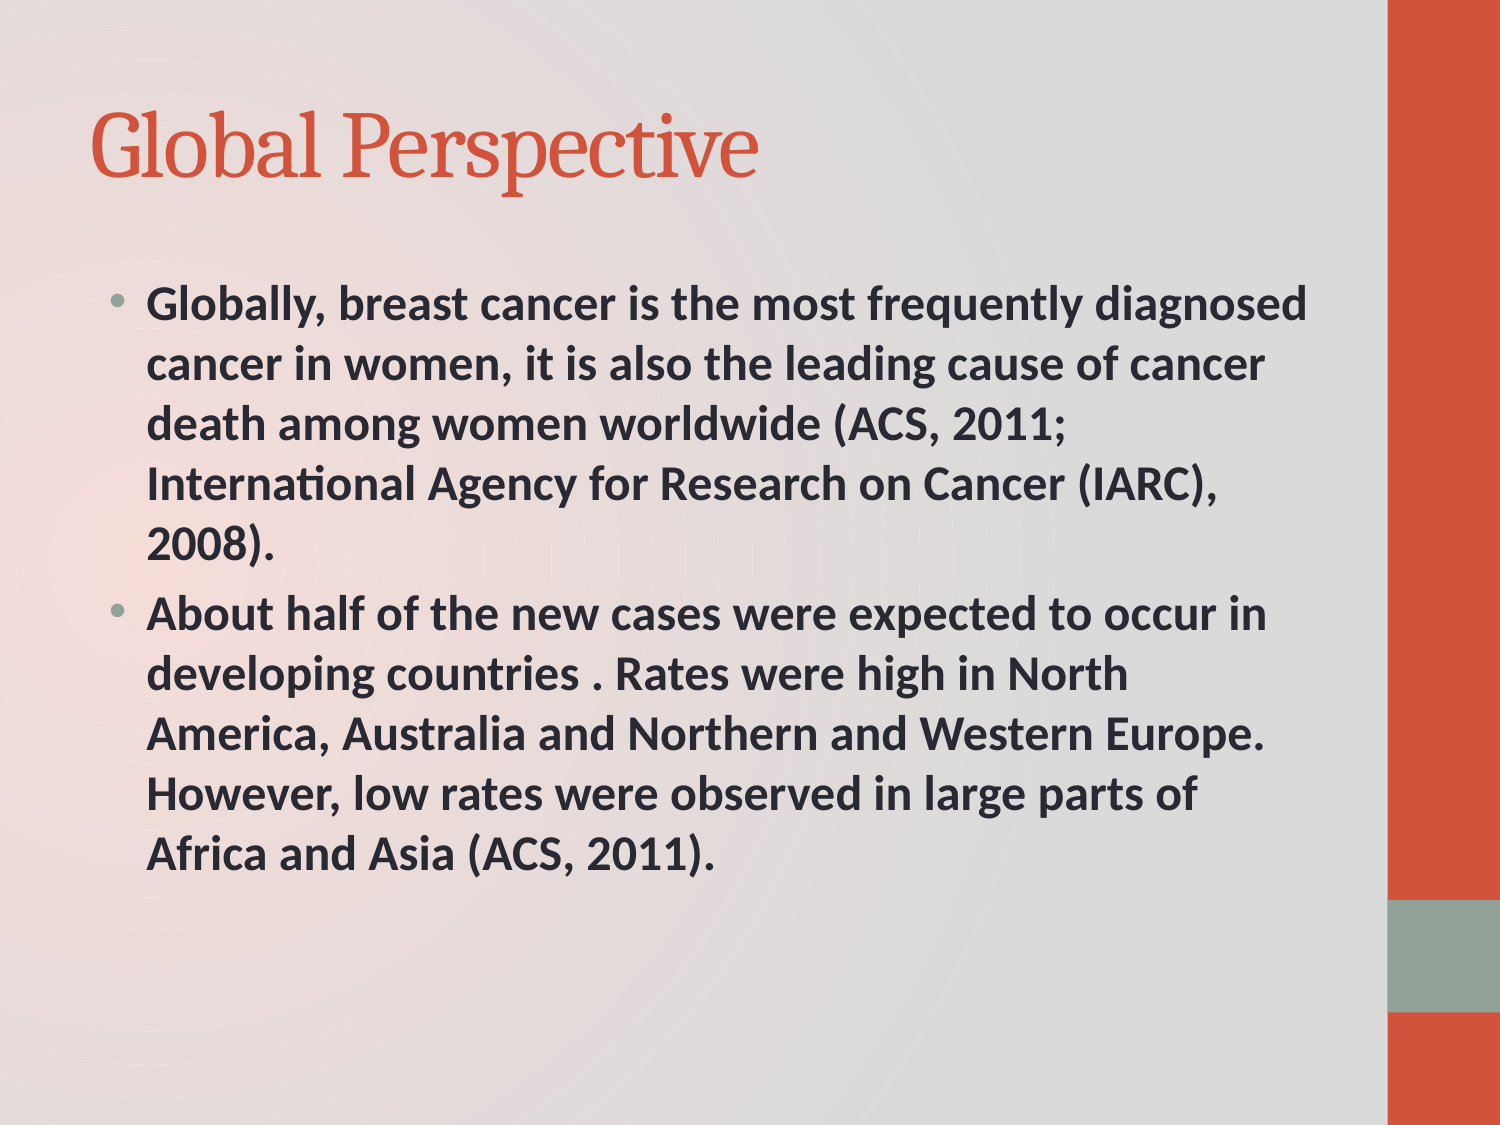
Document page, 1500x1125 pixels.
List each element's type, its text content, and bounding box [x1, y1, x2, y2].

title Global Perspective [75, 45, 1325, 233]
list Globally, breast cancer is the most frequently diagnosed cancer in women, it is also the leading cause of cancer death among women worldwide (ACS, 2011; International Agency for Research on Cancer (IARC), 2008). About half of the new cases were expected to occur in developing countries . Rates were high in North America, Australia and Northern and Western Europe. However, low rates were observed in large parts of Africa and Asia (ACS, 2011). [75, 262, 1325, 1050]
